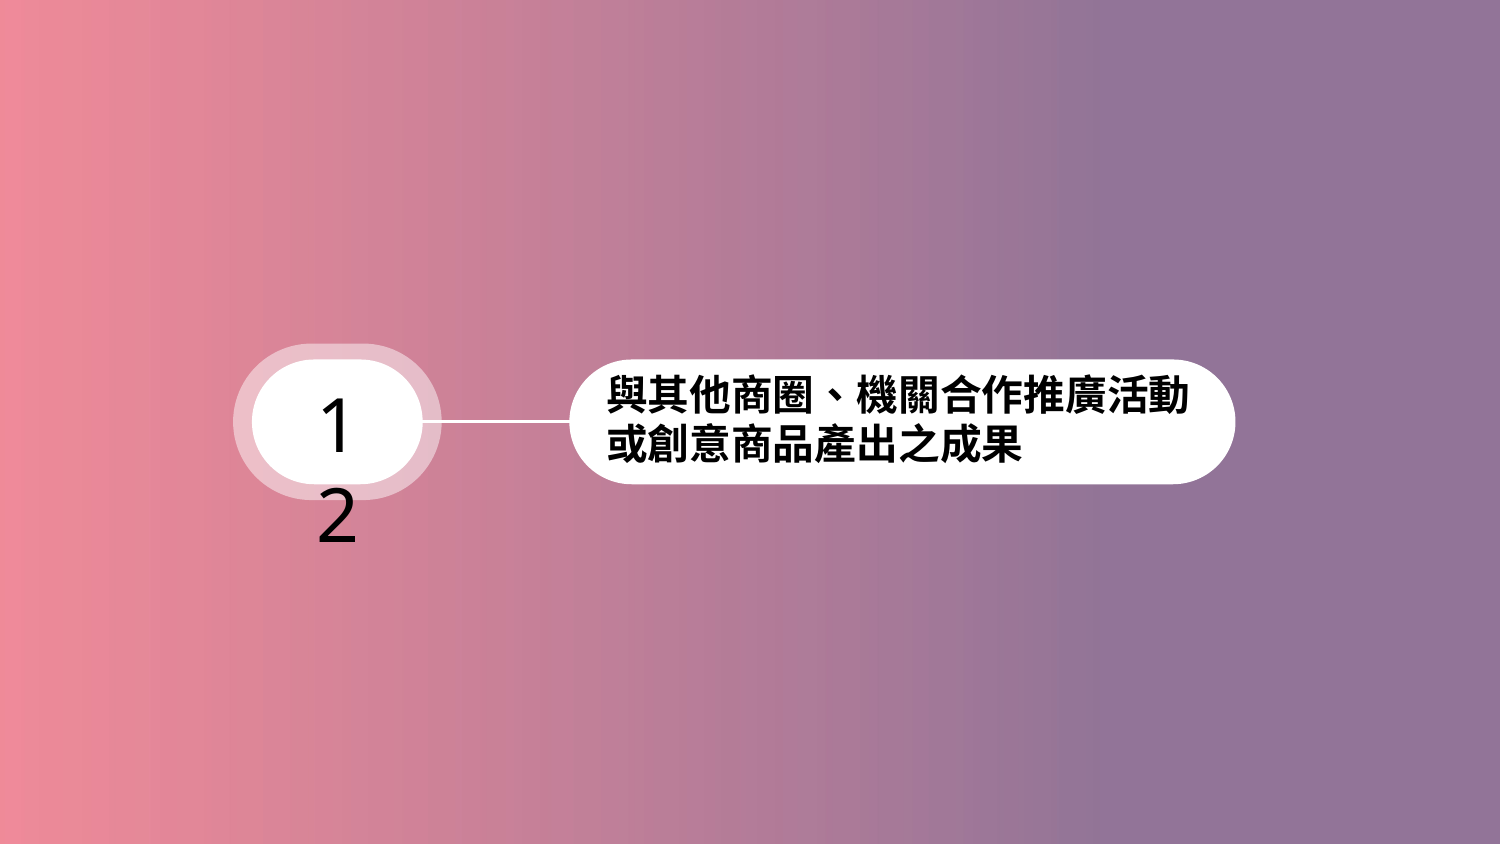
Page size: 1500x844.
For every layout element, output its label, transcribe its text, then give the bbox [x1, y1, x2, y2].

text_box 與其他商圈、機關合作推廣活動 或創意商品產出之成果 [591, 383, 1212, 451]
text_box [570, 360, 1235, 484]
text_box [232, 343, 442, 501]
picture [0, 0, 1500, 844]
